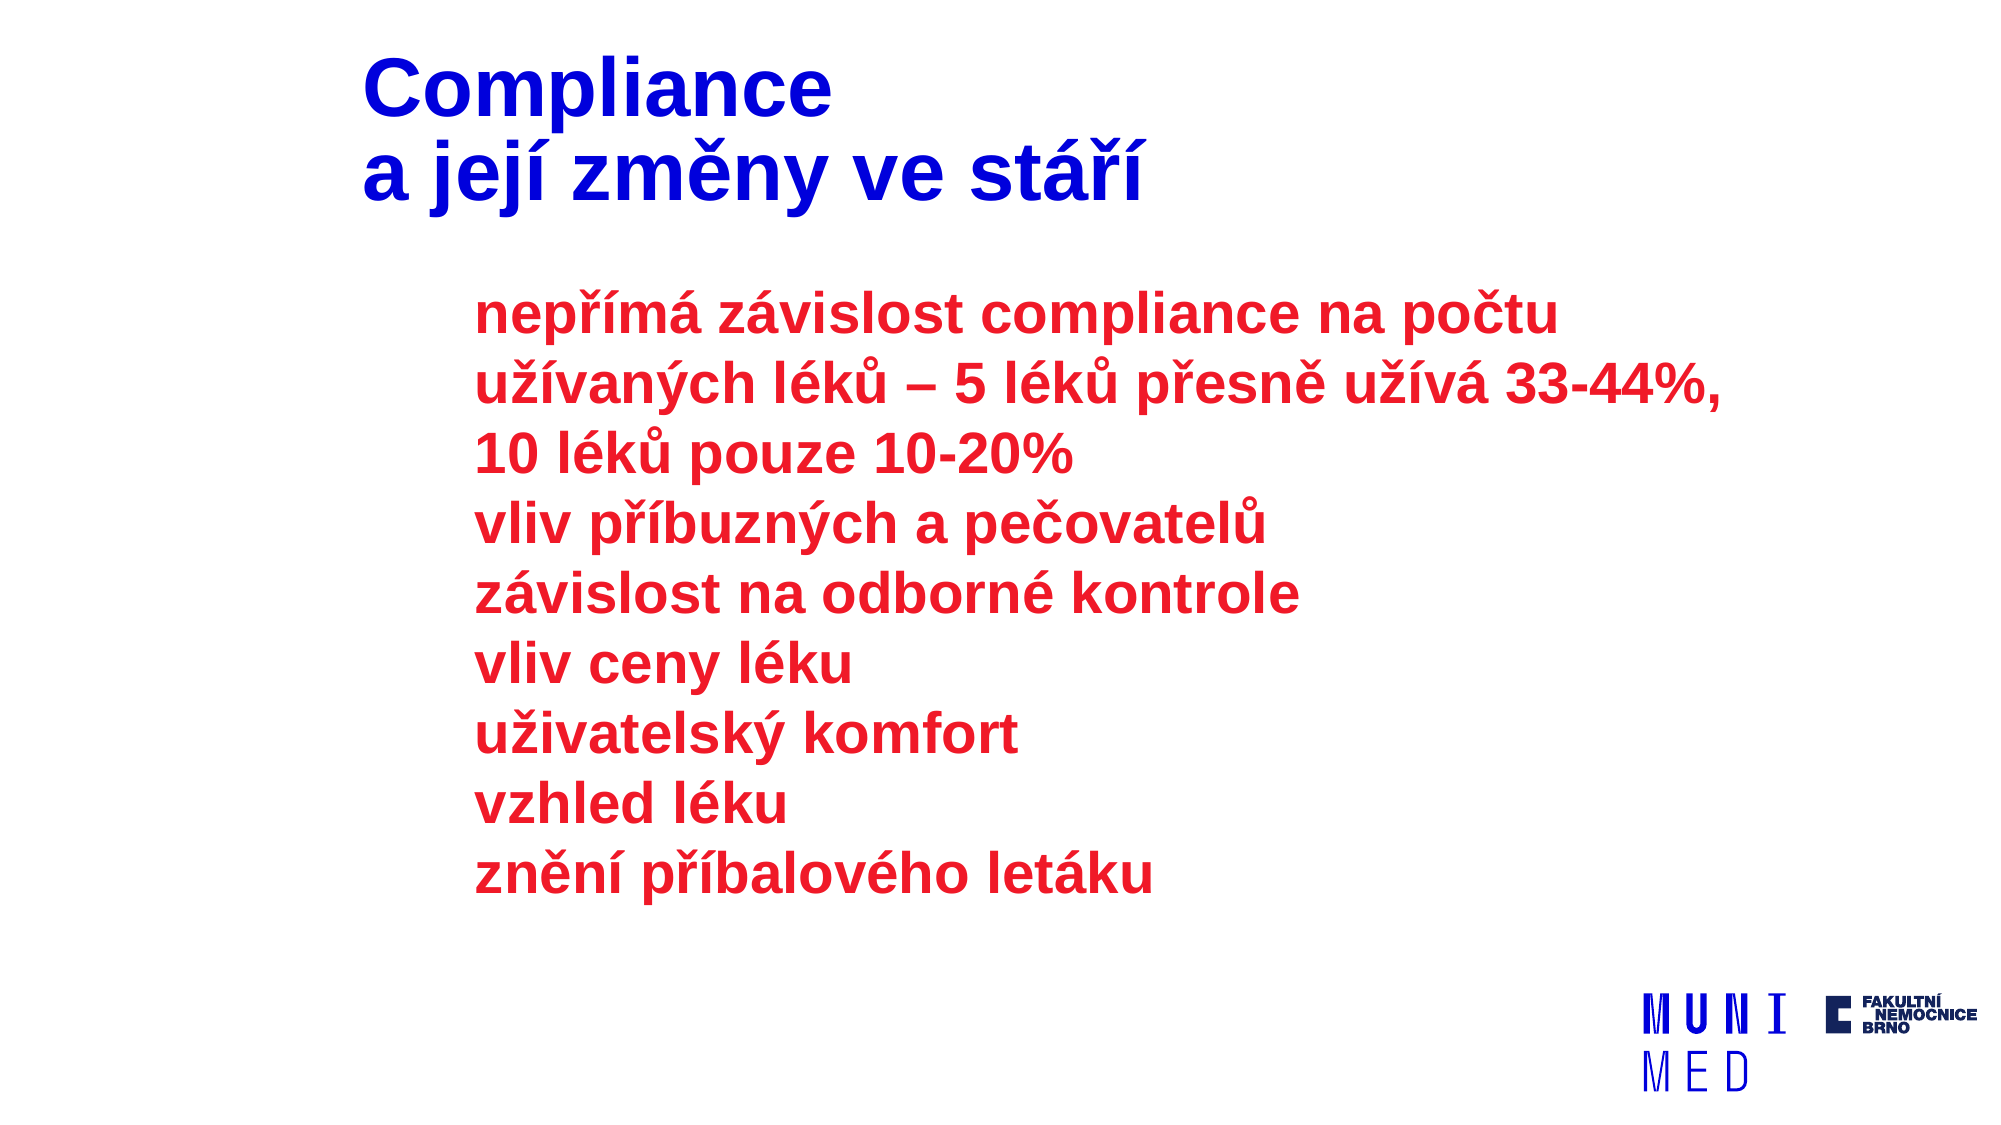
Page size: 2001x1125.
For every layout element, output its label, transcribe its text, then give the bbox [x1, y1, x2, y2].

title Compliance a její změny ve stáří [362, 50, 1638, 238]
list nepřímá závislost compliance na počtu užívaných léků – 5 léků přesně užívá 33-44%, 10 léků pouze 10-20% vliv příbuzných a pečovatelů závislost na odborné kontrole vliv ceny léku uživatelský komfort vzhled léku znění příbalového letáku [474, 275, 1750, 950]
